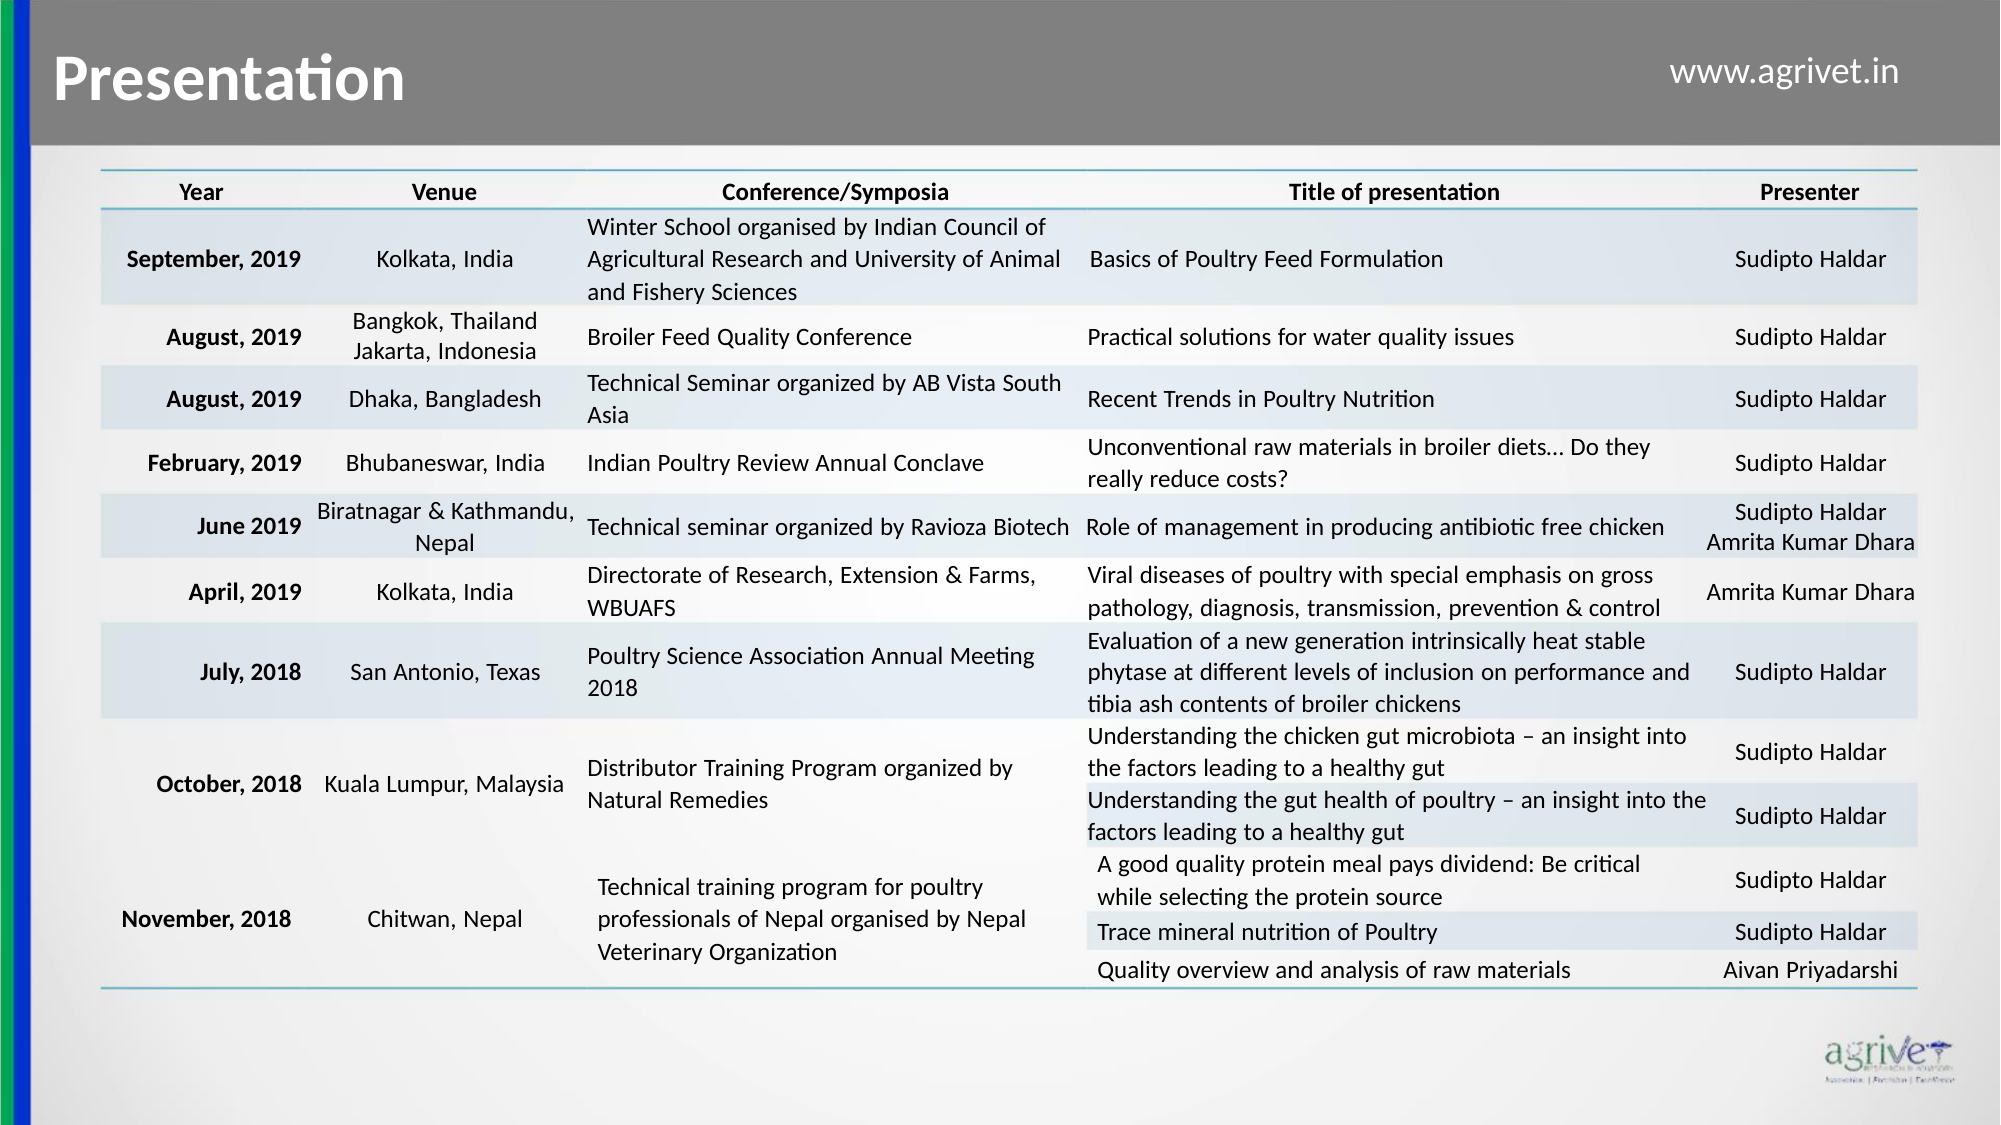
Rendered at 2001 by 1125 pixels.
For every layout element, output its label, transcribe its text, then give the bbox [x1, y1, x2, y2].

text_box Year [179, 179, 252, 205]
text_box Unconventional raw materials in broiler diets… Do they really reduce costs? [1087, 435, 1673, 493]
text_box Biratnagar & Kathmandu, Nepal [317, 499, 601, 557]
text_box Conference/Symposia [722, 179, 977, 205]
text_box Understanding the chicken gut microbiota – an insight into the factors leading to a healthy gut [1087, 724, 1708, 782]
text_box Sudipto Haldar [1735, 247, 1911, 273]
text_box Presentation [53, 47, 435, 114]
text_box Trace mineral nutrition of Poultry [1097, 920, 1462, 946]
text_box Technical Seminar organized by AB Vista South Asia [587, 371, 1087, 429]
text_box Sudipto Haldar Sudipto Haldar Sudipto Haldar [1735, 740, 1911, 895]
text_box Quality overview and analysis of raw materials [1097, 958, 1594, 984]
text_box Broiler Feed Quality Conference [587, 325, 937, 351]
text_box Venue [411, 179, 504, 205]
text_box October, 2018 Kuala Lumpur, Malaysia [156, 772, 593, 798]
text_box Technical training program for poultry professionals of Nepal organised by Nepal Veterinary Organization [597, 875, 1049, 966]
text_box phytase at different levels of inclusion on performance and tibia ash contents of broiler chickens [1087, 660, 1712, 718]
text_box September, 2019 [126, 247, 329, 273]
text_box Directorate of Research, Extension & Farms, WBUAFS [587, 563, 1060, 622]
text_box Aivan Priyadarshi [1723, 958, 1924, 984]
text_box Sudipto Haldar Amrita Kumar Dhara [1706, 500, 1940, 556]
text_box July, 2018 [200, 660, 328, 686]
text_box August, 2019 August, 2019 February, 2019 June 2019 [147, 325, 329, 540]
text_box April, 2019 [188, 580, 327, 606]
text_box [0, 0, 2000, 1125]
text_box Bangkok, Thailand Jakarta, Indonesia [352, 309, 563, 365]
text_box Amrita Kumar Dhara [1706, 580, 1940, 606]
text_box Sudipto Haldar [1735, 660, 1911, 686]
text_box www.agrivet.in [1669, 53, 1928, 92]
text_box A good quality protein meal pays dividend: Be critical while selecting the protein source [1097, 852, 1662, 910]
text_box Understanding the gut health of poultry – an insight into the factors leading to a healthy gut [1087, 788, 1725, 846]
text_box Technical seminar organized by Ravioza Biotech Role of management in producing antibiotic free chicken [587, 515, 1688, 541]
text_box Poultry Science Association Annual Meeting 2018 [587, 644, 1058, 702]
text_box Presenter [1760, 179, 1887, 205]
text_box Kolkata, India [376, 580, 540, 606]
text_box Kolkata, India [376, 247, 540, 273]
text_box Sudipto Haldar Sudipto Haldar Sudipto Haldar [1735, 325, 1911, 477]
text_box Indian Poultry Review Annual Conclave [587, 451, 1008, 477]
text_box Viral diseases of poultry with special emphasis on gross pathology, diagnosis, transmission, prevention & control Evaluation of a new generation intrinsically heat stable [1087, 564, 1686, 655]
text_box Sudipto Haldar [1735, 920, 1911, 946]
text_box Title of presentation [1289, 179, 1526, 205]
text_box Chitwan, Nepal [367, 907, 548, 933]
text_box November, 2018 [121, 907, 319, 933]
text_box Distributor Training Program organized by Natural Remedies [587, 756, 1039, 814]
text_box Winter School organised by Indian Council of Agricultural Research and University of Animal Basics of Poultry Feed Formulation and Fishery Sciences [587, 215, 1465, 306]
text_box San Antonio, Texas [350, 660, 568, 686]
text_box Dhaka, Bangladesh Bhubaneswar, India [345, 387, 572, 477]
text_box Practical solutions for water quality issues Recent Trends in Poultry Nutrition [1087, 325, 1538, 413]
